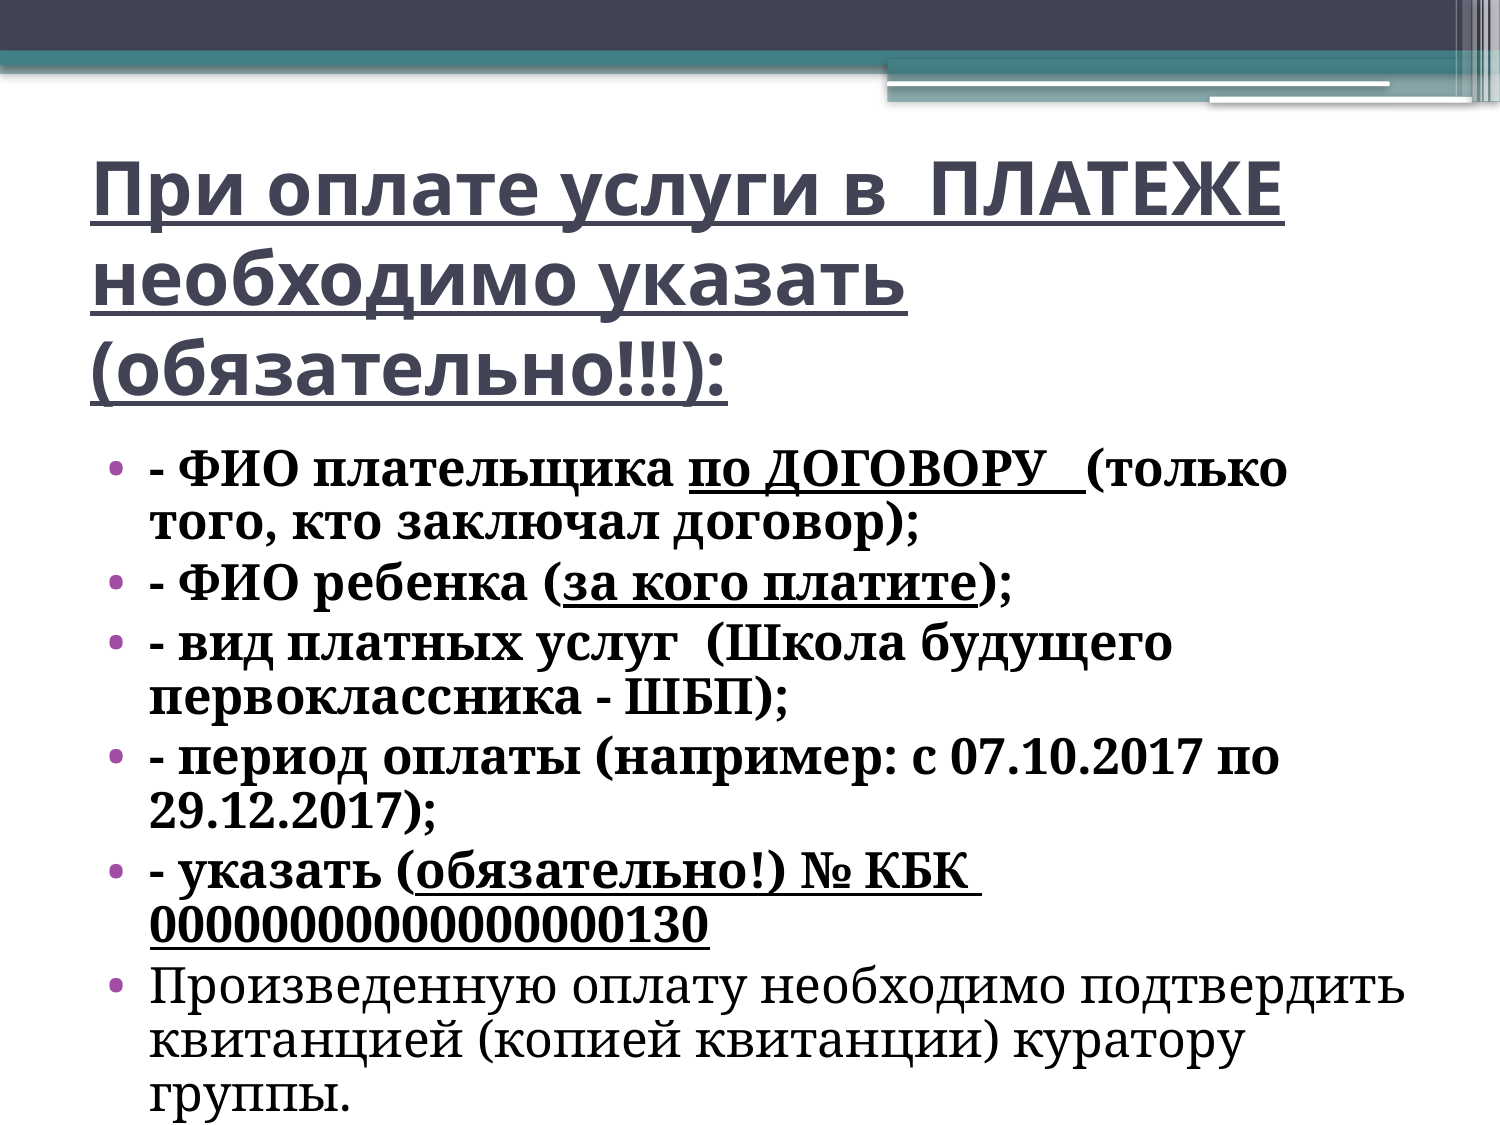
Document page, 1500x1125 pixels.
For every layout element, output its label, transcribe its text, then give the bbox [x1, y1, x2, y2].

title При оплате услуги в ПЛАТЕЖЕ необходимо указать (обязательно!!!): [74, 187, 1426, 363]
list - ФИО плательщика по ДОГОВОРУ (только того, кто заключал договор); - ФИО ребенка (за кого платите); - вид платных услуг (Школа будущего первоклассника - ШБП); - период оплаты (например: с 07.10.2017 по 29.12.2017); - указать (обязательно!) № КБК 00000000000000000130 Произведенную оплату необходимо подтвердить квитанцией (копией квитанции) куратору группы. [74, 368, 1426, 1079]
